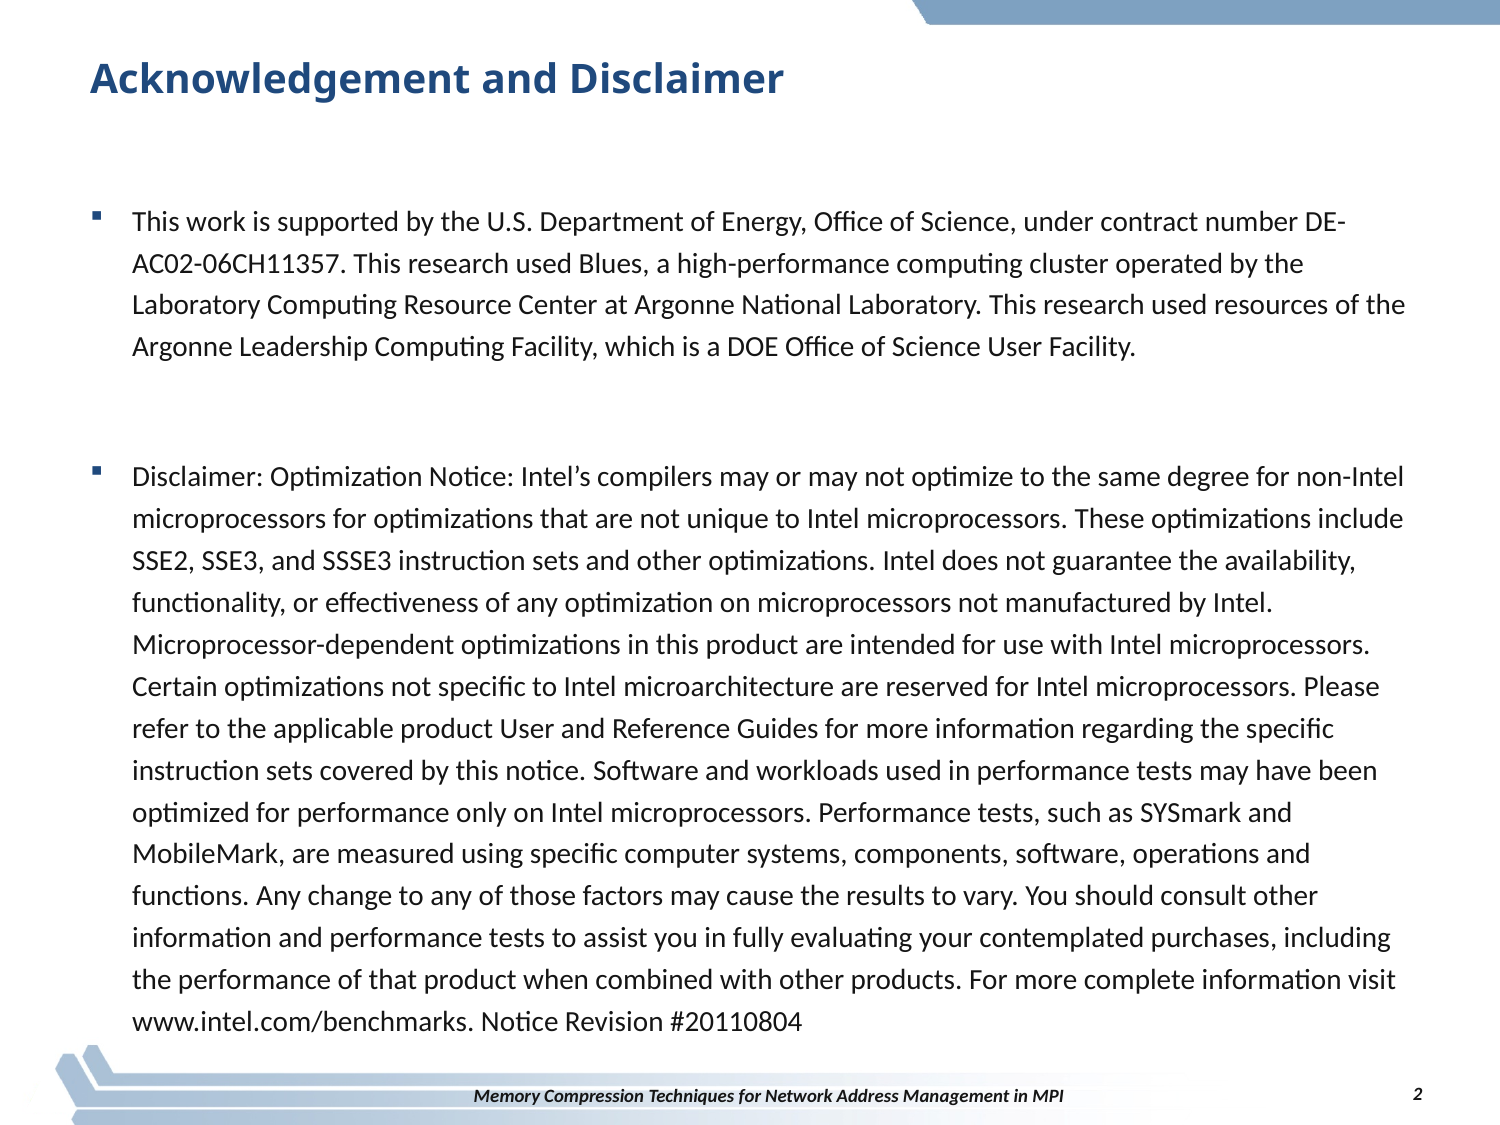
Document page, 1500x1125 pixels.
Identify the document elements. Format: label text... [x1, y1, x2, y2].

list This work is supported by the U.S. Department of Energy, Office of Science, under contract number DE-AC02-06CH11357. This research used Blues, a high-performance computing cluster operated by the Laboratory Computing Resource Center at Argonne National Laboratory. This research used resources of the Argonne Leadership Computing Facility, which is a DOE Office of Science User Facility. Disclaimer: Optimization Notice: Intel’s compilers may or may not optimize to the same degree for non-Intel microprocessors for optimizations that are not unique to Intel microprocessors. These optimizations include SSE2, SSE3, and SSSE3 instruction sets and other optimizations. Intel does not guarantee the availability, functionality, or effectiveness of any optimization on microprocessors not manufactured by Intel. Microprocessor-dependent optimizations in this product are intended for use with Intel microprocessors. Certain optimizations not specific to Intel microarchitecture are reserved for Intel microprocessors. Please refer to the applicable product User and Reference Guides for more information regarding the specific instruction sets covered by this notice. Software and workloads used in performance tests may have been optimized for performance only on Intel microprocessors. Performance tests, such as SYSmark and MobileMark, are measured using specific computer systems, components, software, operations and functions. Any change to any of those factors may cause the results to vary. You should consult other information and performance tests to assist you in fully evaluating your contemplated purchases, including the performance of that product when combined with other products. For more complete information visit www.intel.com/benchmarks. Notice Revision #20110804 [74, 187, 1426, 1038]
slide_number 2 [1275, 1072, 1438, 1113]
title Acknowledgement and Disclaimer [74, 44, 1426, 176]
footer Memory Compression Techniques for Network Address Management in MPI [324, 1074, 1213, 1116]
picture [0, 1037, 1500, 1125]
picture [0, 0, 1500, 26]
